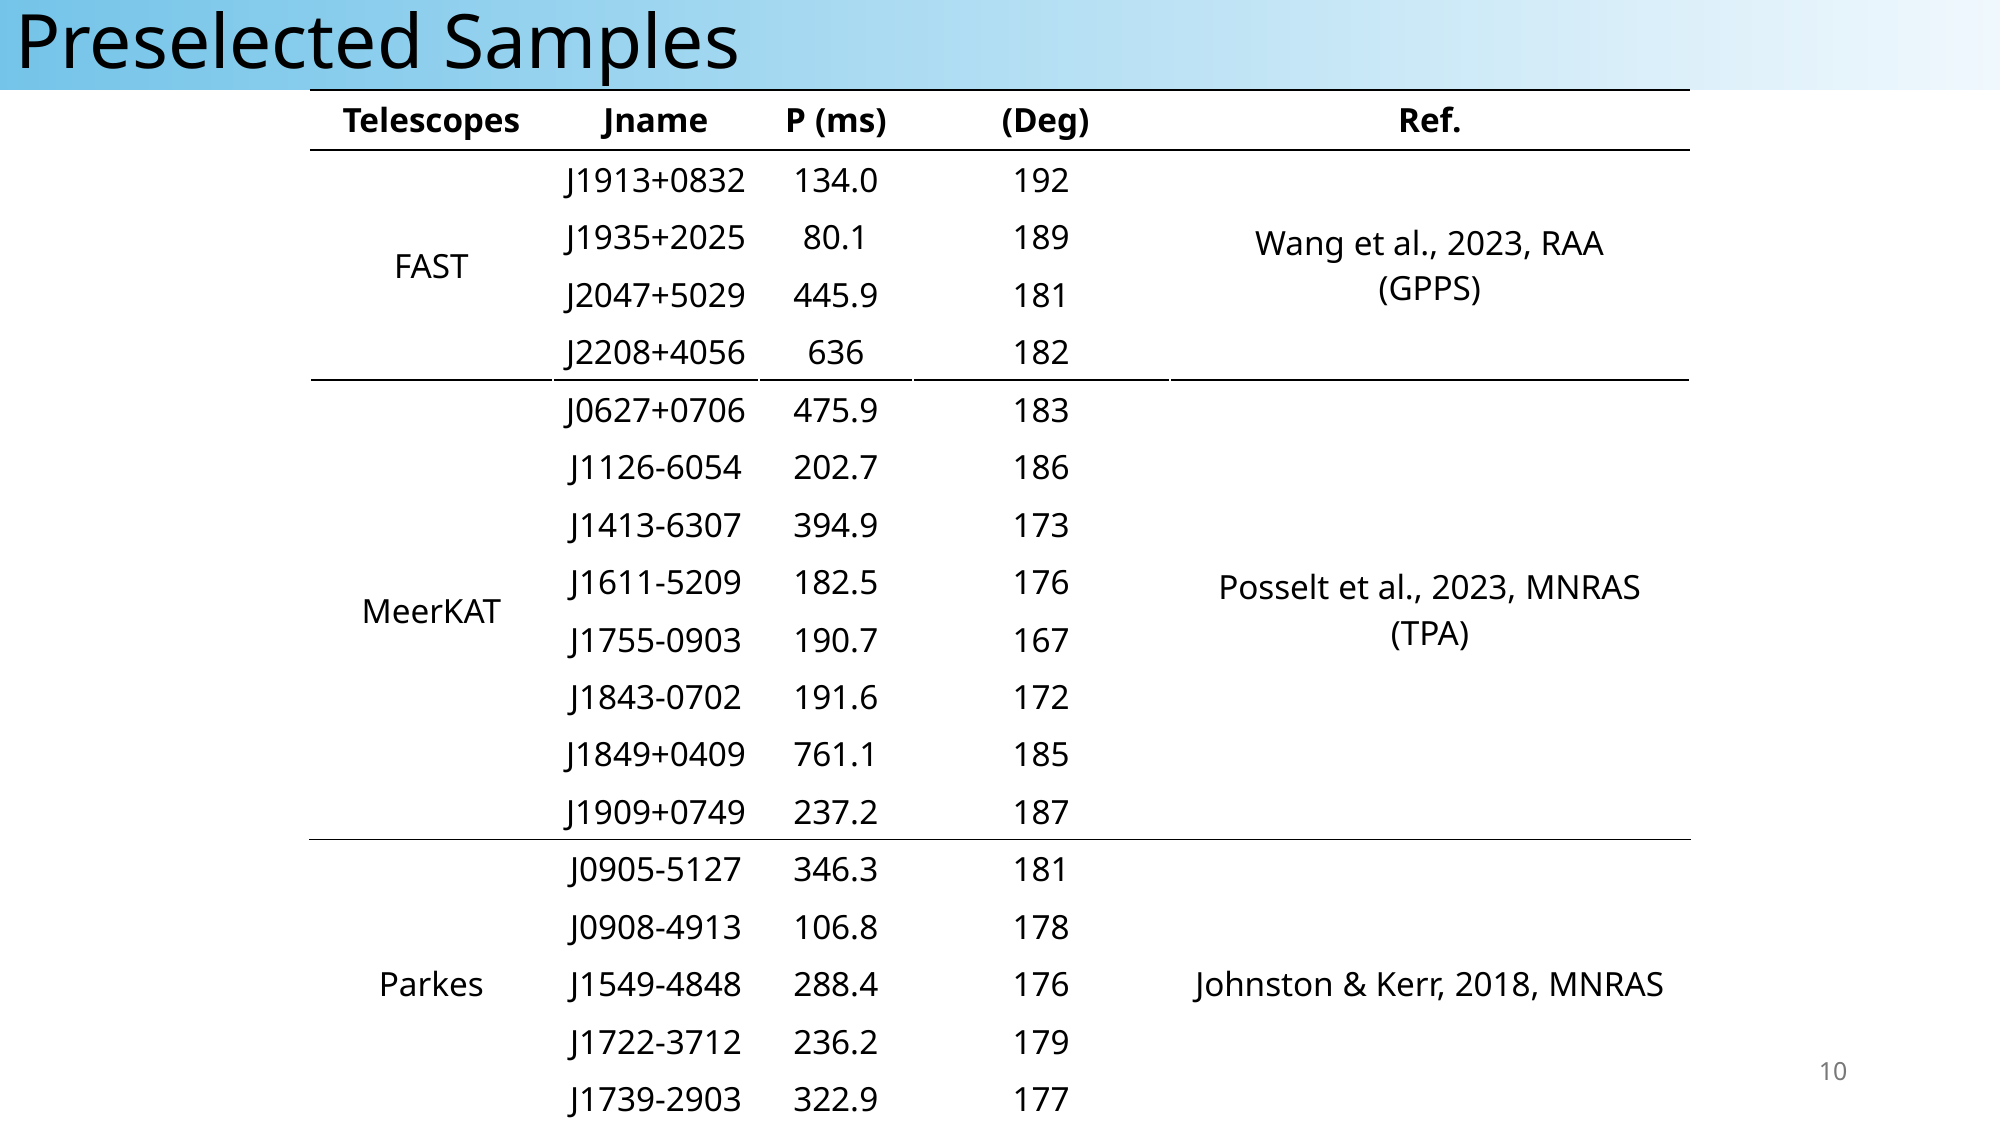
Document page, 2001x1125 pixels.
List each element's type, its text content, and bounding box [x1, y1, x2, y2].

slide_number 10 [1412, 1042, 1863, 1103]
text_box Preselected Samples [0, 0, 2000, 90]
